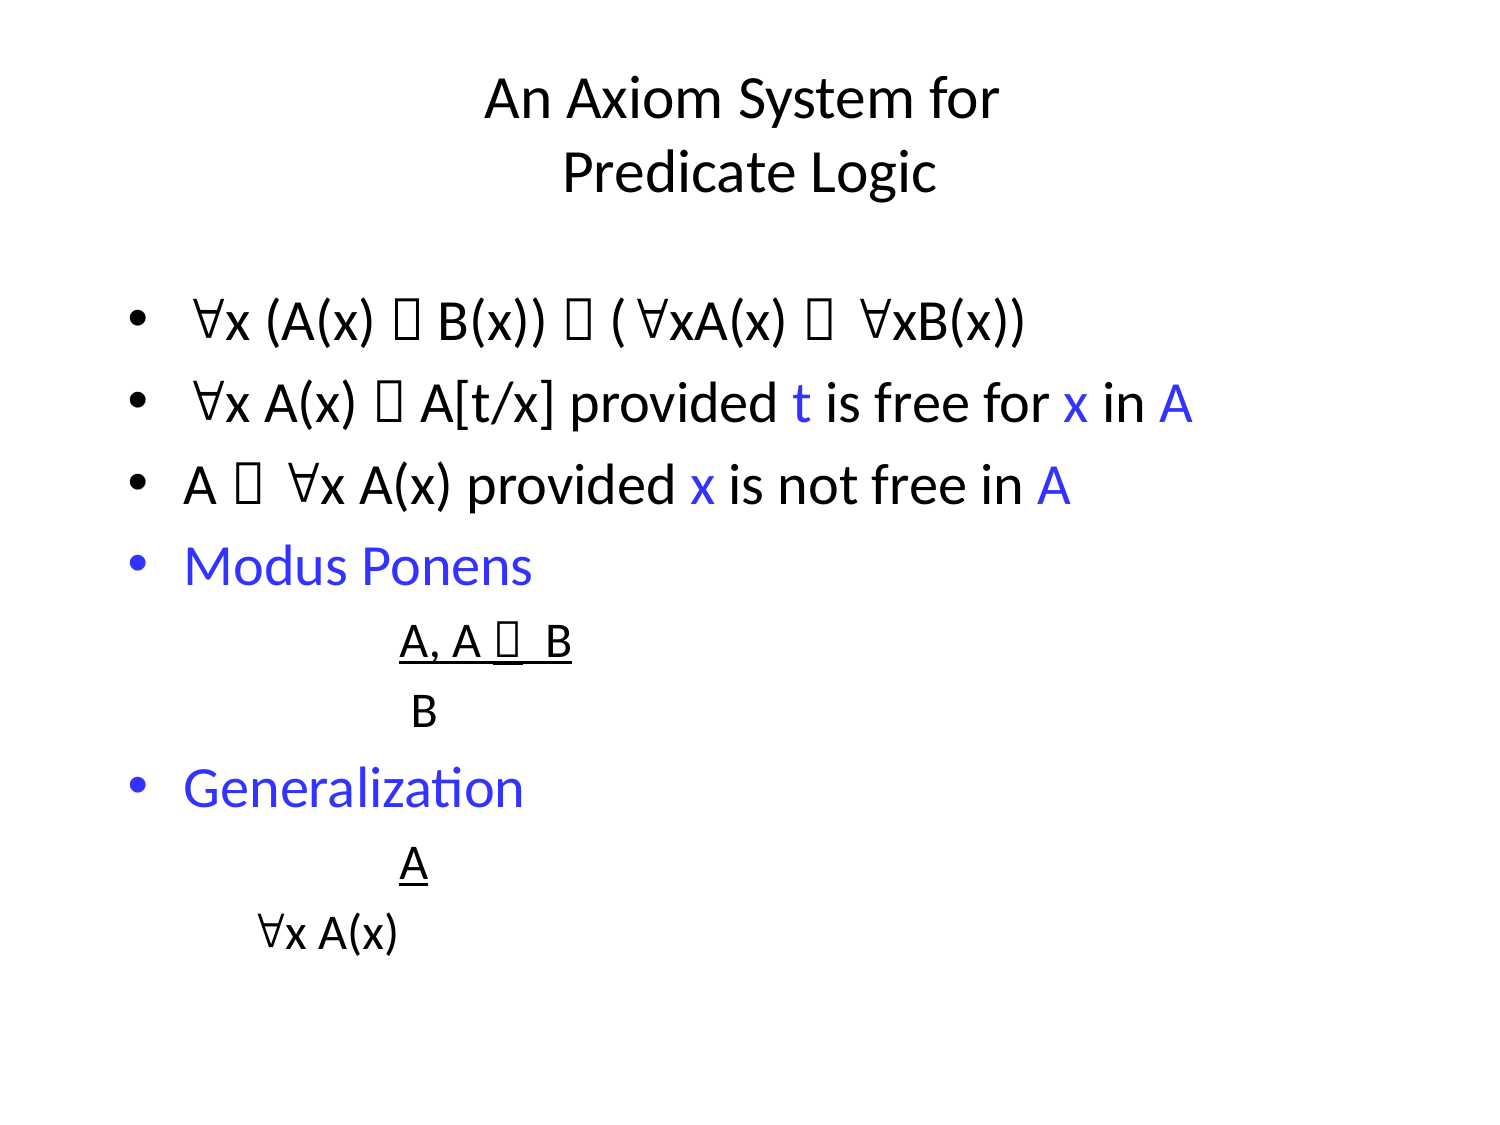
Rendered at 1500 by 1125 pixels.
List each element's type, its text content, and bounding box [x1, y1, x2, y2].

title An Axiom System for Predicate Logic [112, 50, 1388, 213]
list x (A(x)  B(x))  (xA(x)  xB(x)) x A(x)  A[t/x] provided t is free for x in A A  x A(x) provided x is not free in A Modus Ponens A, A  B B Generalization A x A(x) [112, 275, 1438, 1000]
